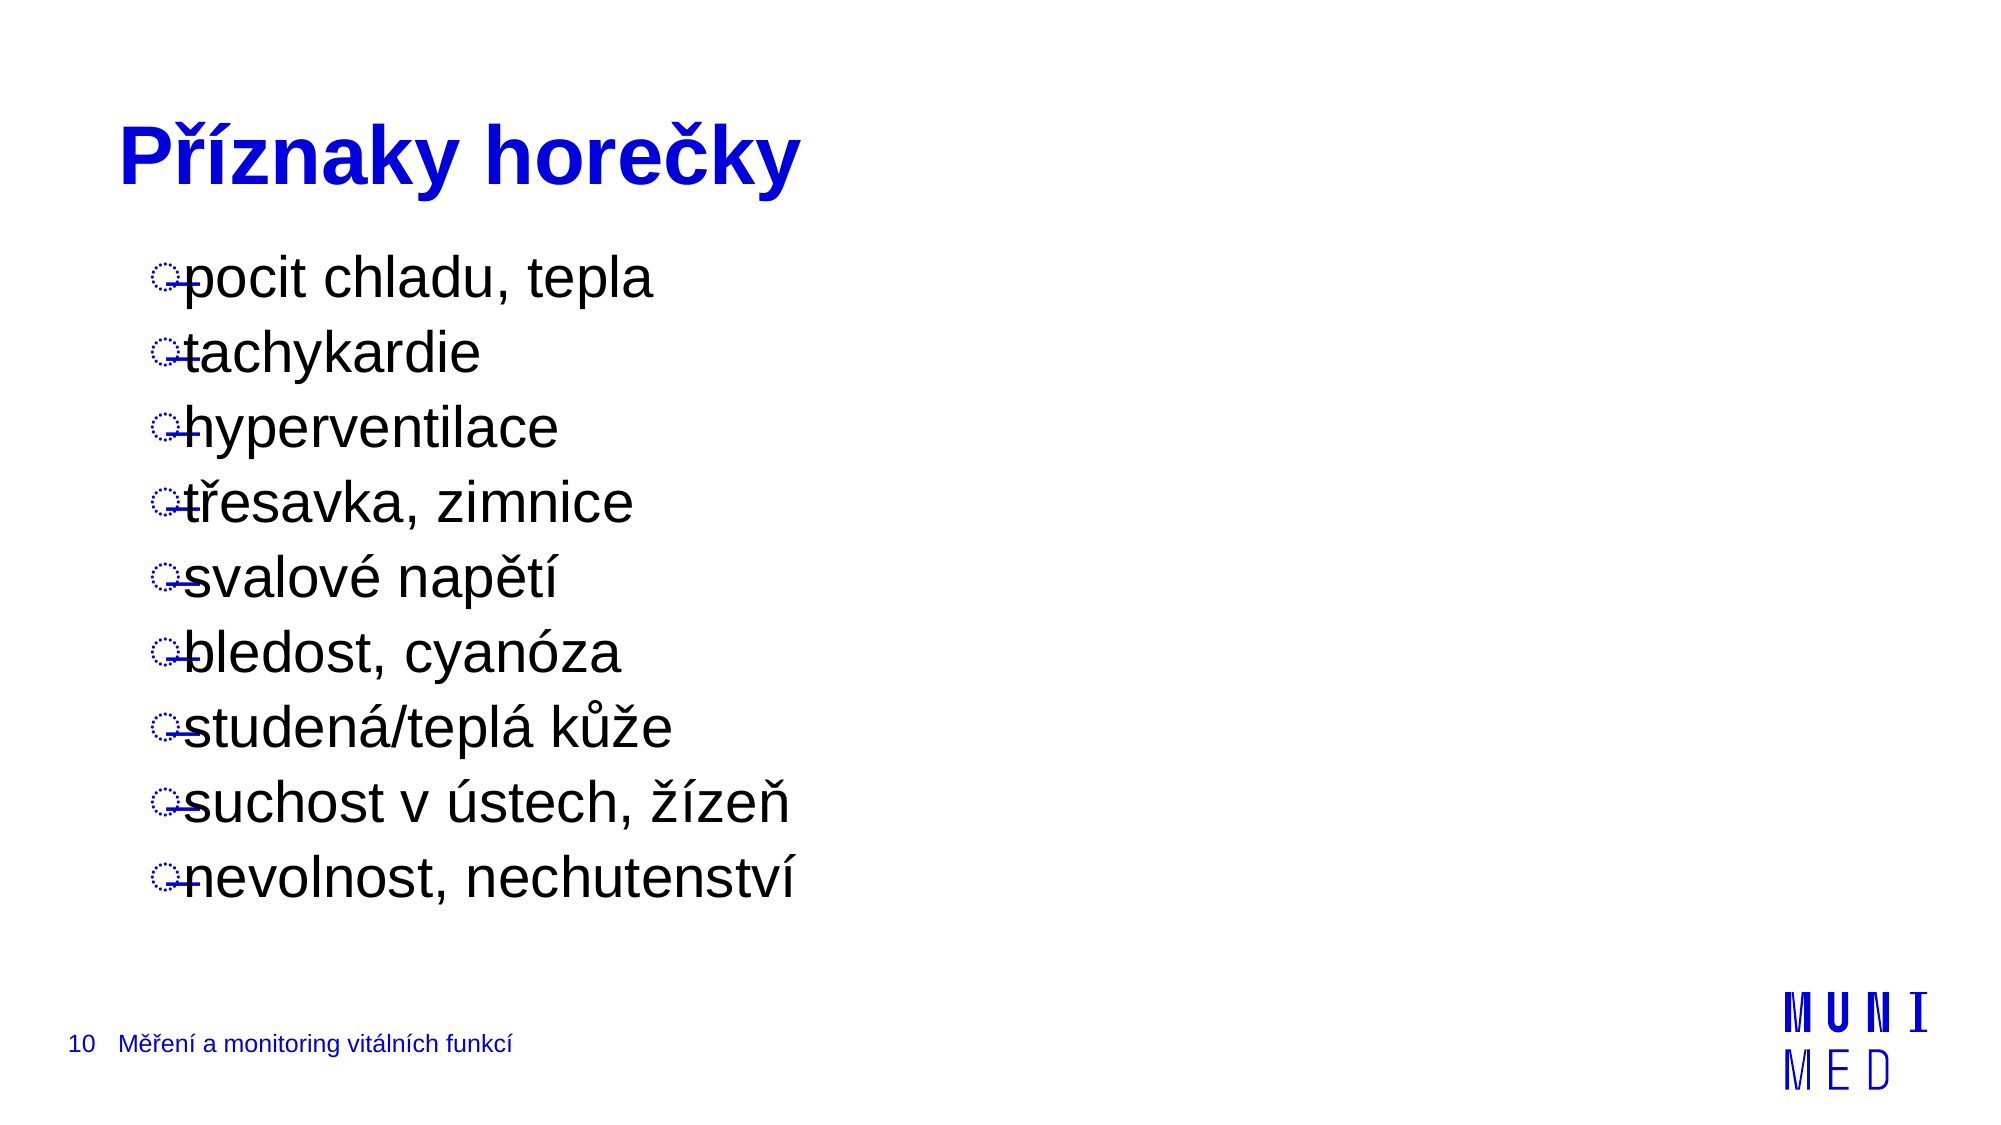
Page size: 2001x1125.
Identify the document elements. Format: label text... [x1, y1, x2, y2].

list pocit chladu, tepla tachykardie hyperventilace třesavka, zimnice svalové napětí bledost, cyanóza studená/teplá kůže suchost v ústech, žízeň nevolnost, nechutenství [137, 234, 1902, 914]
title Příznaky horečky [118, 118, 1883, 193]
slide_number 10 [67, 1021, 110, 1063]
footer Měření a monitoring vitálních funkcí [118, 1021, 1418, 1063]
